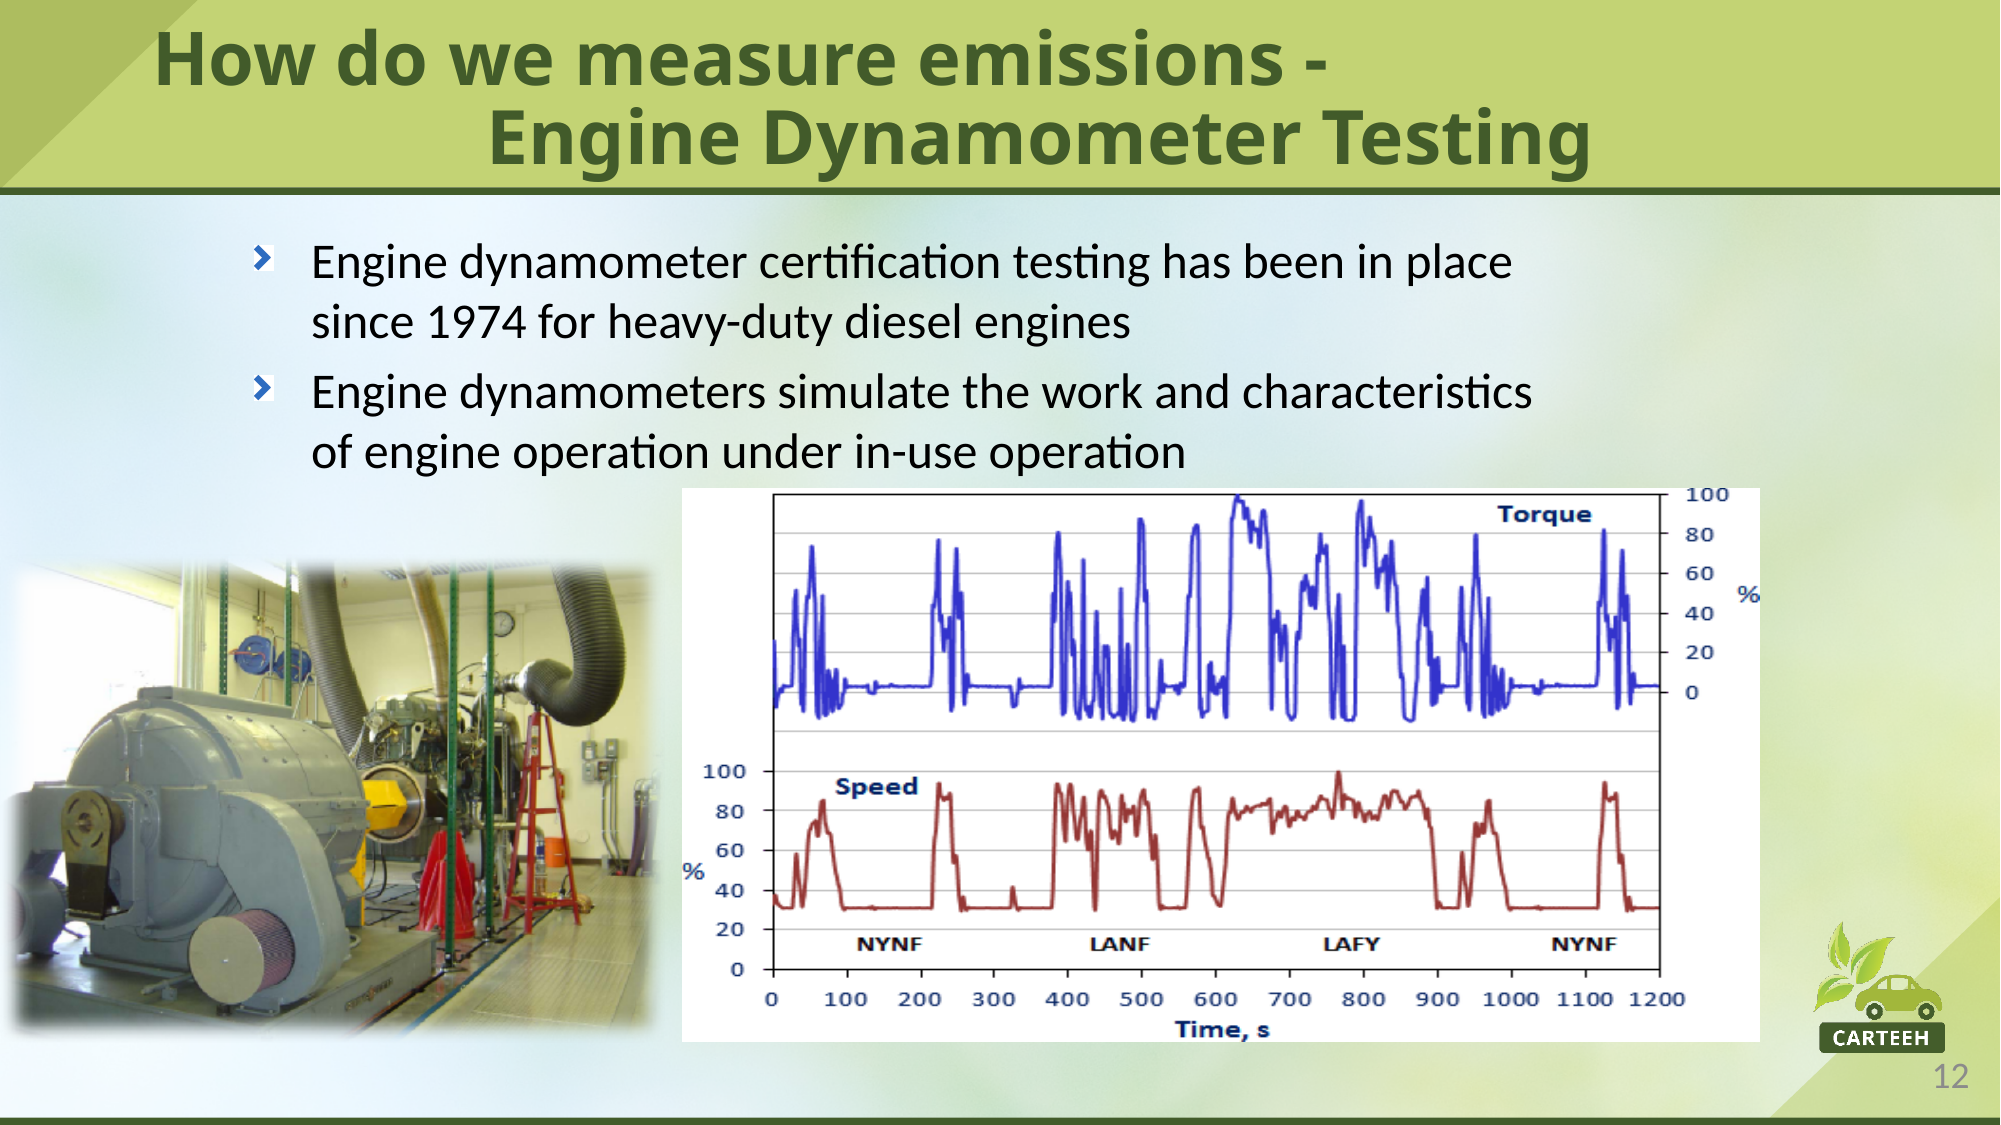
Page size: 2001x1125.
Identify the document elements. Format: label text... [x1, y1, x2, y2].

picture [1813, 920, 1945, 1053]
text_box Engine Dynamometer Testing [108, 82, 1972, 198]
title How do we measure emissions - [137, 13, 1862, 82]
picture [254, 245, 274, 271]
text_box Engine dynamometer certification testing has been in place since 1974 for heavy-duty diesel engines Engine dynamometers simulate the work and characteristics of engine operation under in-use operation [239, 220, 1596, 488]
picture [0, 554, 665, 1043]
picture [682, 488, 1760, 1043]
picture [254, 375, 274, 401]
